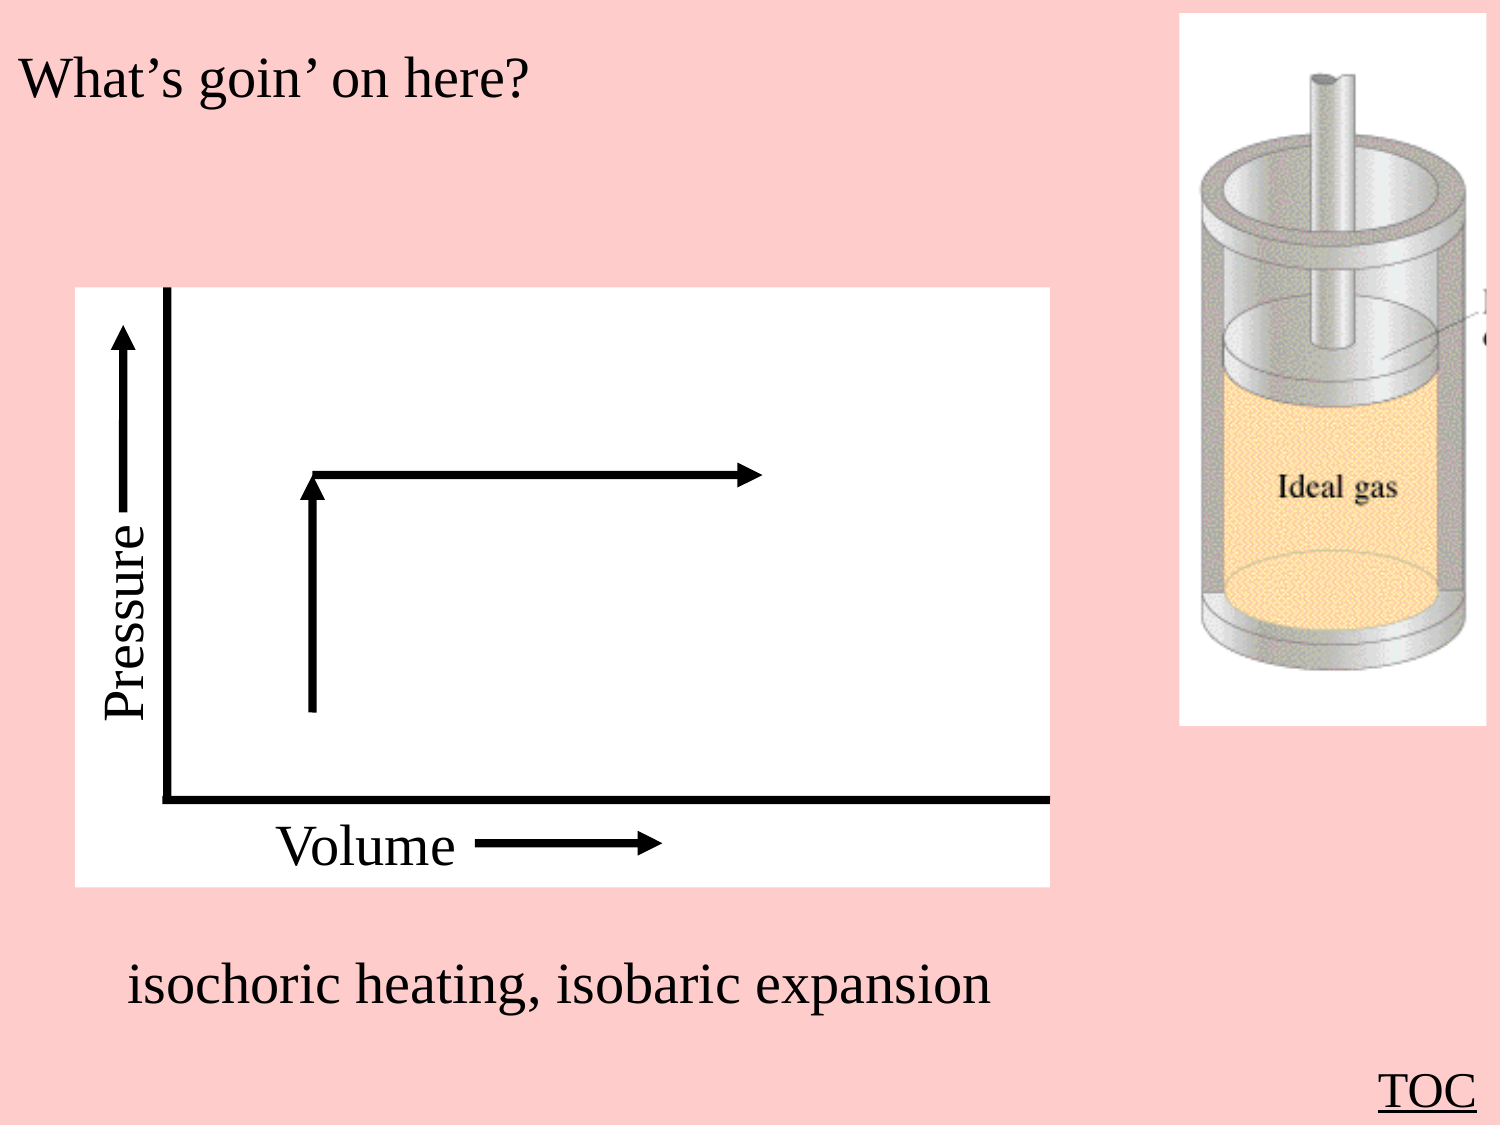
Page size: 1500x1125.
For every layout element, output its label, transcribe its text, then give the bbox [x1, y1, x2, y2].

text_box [74, 287, 1051, 888]
text_box TOC [1363, 1049, 1492, 1125]
picture [1179, 13, 1487, 727]
text_box isochoric heating, isobaric expansion [112, 937, 1063, 1023]
text_box What’s goin’ on here? [3, 32, 546, 117]
